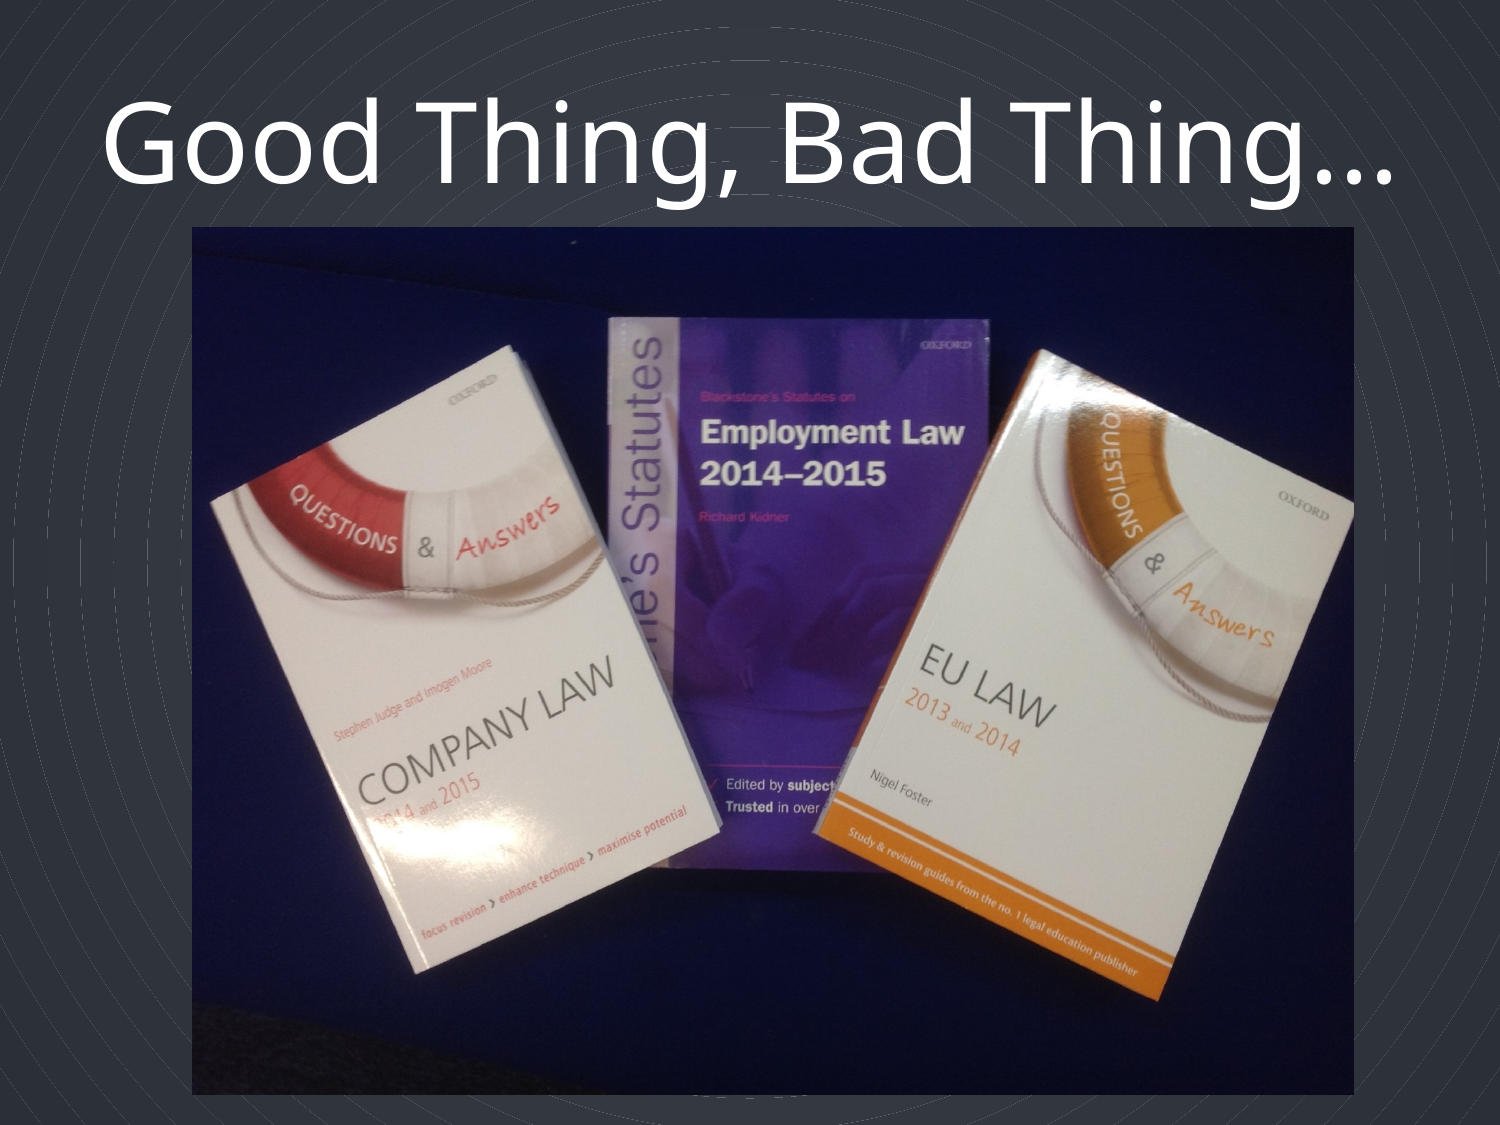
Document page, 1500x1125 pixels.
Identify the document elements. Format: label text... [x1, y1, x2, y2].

picture [192, 227, 1354, 1096]
title Good Thing, Bad Thing... [75, 45, 1425, 233]
